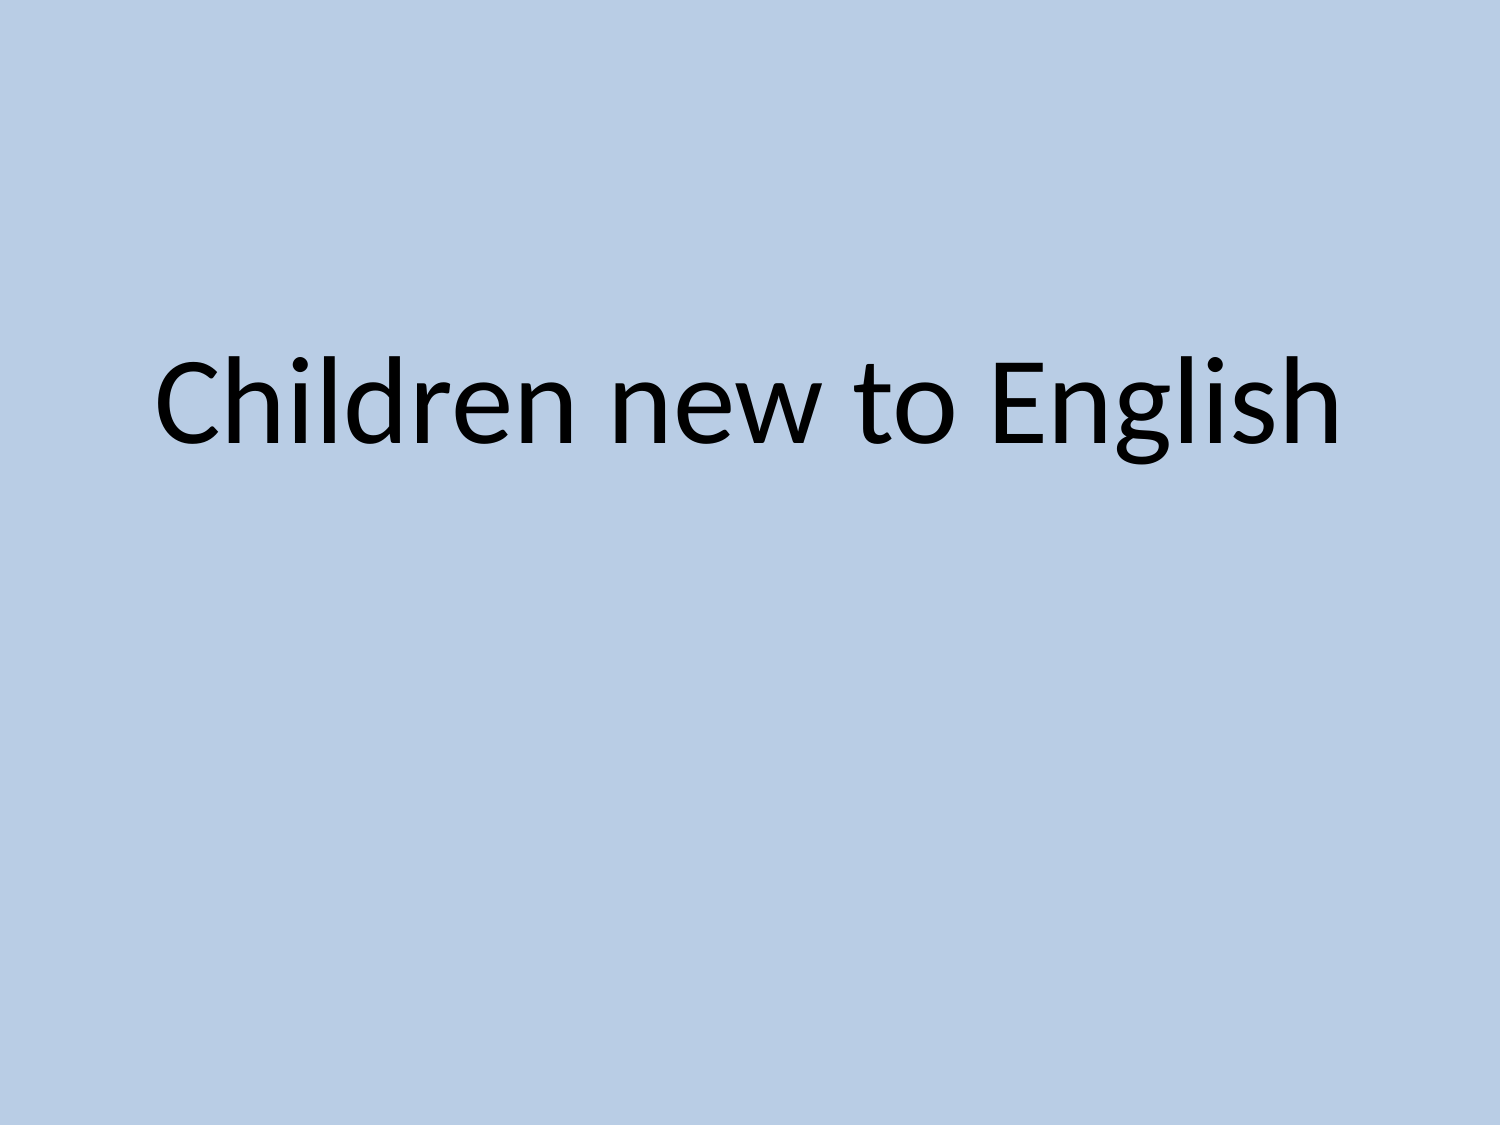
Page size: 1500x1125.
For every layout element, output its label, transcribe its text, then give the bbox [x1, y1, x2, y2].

title Children new to English [75, 299, 1425, 488]
